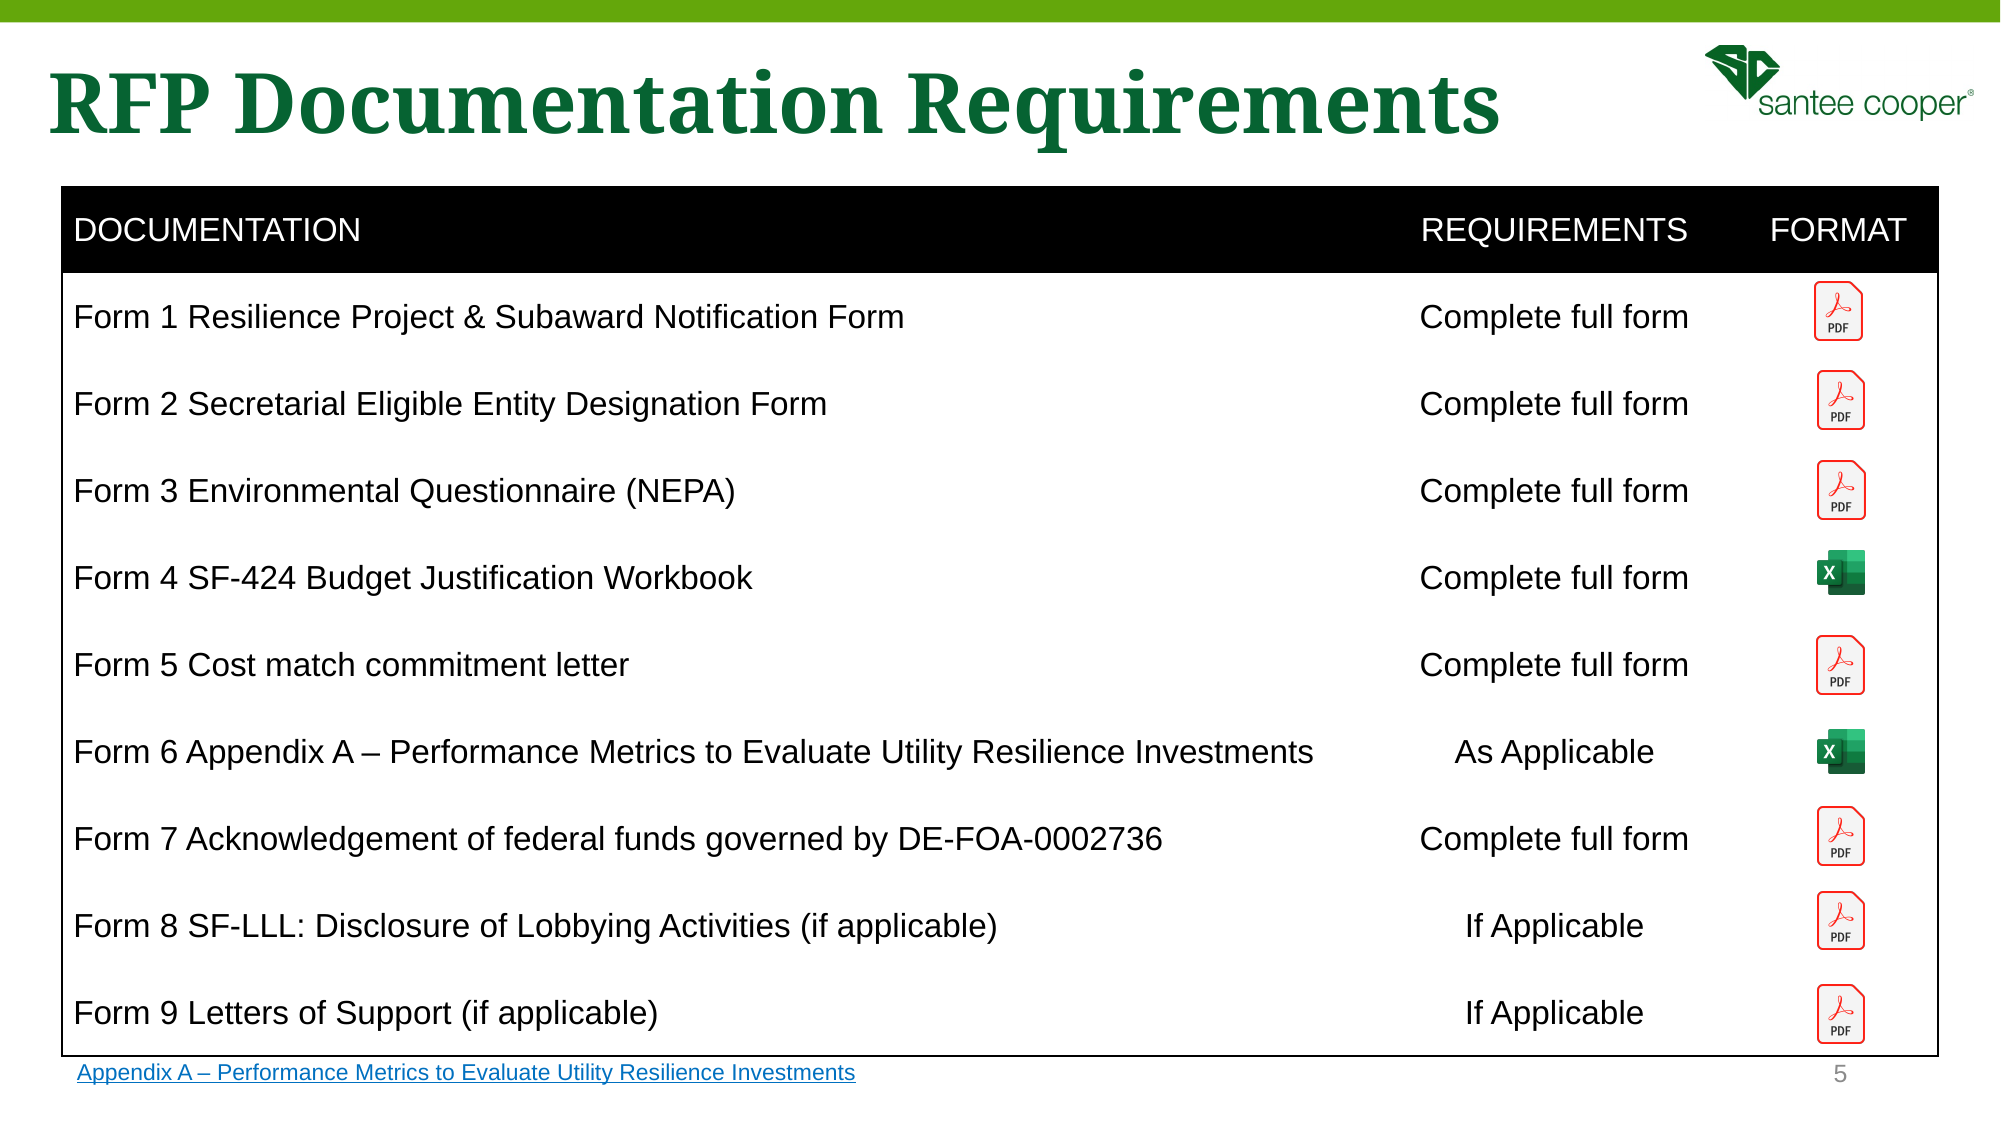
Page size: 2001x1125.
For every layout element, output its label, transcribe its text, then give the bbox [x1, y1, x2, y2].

table_cell [1739, 360, 1937, 447]
table_cell Form 8 SF-LLL: Disclosure of Lobbying Activities (if applicable) [63, 882, 1370, 969]
picture [1816, 635, 1865, 695]
table_cell Form 6 Appendix A – Performance Metrics to Evaluate Utility Resilience Investments [63, 708, 1370, 795]
table_cell Form 4 SF-424 Budget Justification Workbook [63, 534, 1370, 621]
table_cell Complete full form [1370, 795, 1739, 882]
table_cell [1739, 273, 1937, 360]
table_cell [1739, 708, 1937, 795]
picture [1816, 370, 1866, 430]
table_cell Form 5 Cost match commitment letter [63, 621, 1370, 708]
table_cell Complete full form [1370, 447, 1739, 534]
table_cell Complete full form [1370, 273, 1739, 360]
table_header REQUIREMENTS [1370, 188, 1739, 273]
picture [1817, 460, 1866, 520]
table_header FORMAT [1739, 188, 1937, 273]
picture [1817, 729, 1865, 774]
table_cell [1739, 447, 1937, 534]
picture [1816, 806, 1866, 866]
picture [1817, 550, 1865, 595]
table_cell Form 3 Environmental Questionnaire (NEPA) [63, 447, 1370, 534]
table_cell [1739, 621, 1937, 708]
table_header DOCUMENTATION [63, 188, 1370, 273]
table_cell Complete full form [1370, 534, 1739, 621]
picture [1814, 281, 1863, 341]
picture [1816, 984, 1866, 1044]
table_cell If Applicable [1370, 969, 1739, 1055]
picture [1816, 890, 1866, 950]
table_cell Form 1 Resilience Project & Subaward Notification Form [63, 273, 1370, 360]
table_cell Complete full form [1370, 360, 1739, 447]
table_cell Form 9 Letters of Support (if applicable) [63, 969, 1370, 1049]
text_box Appendix A – Performance Metrics to Evaluate Utility Resilience Investments [62, 1049, 1665, 1093]
table_cell Form 2 Secretarial Eligible Entity Designation Form [63, 360, 1370, 447]
table_cell Complete full form [1370, 621, 1739, 708]
table_cell [1739, 795, 1937, 882]
table_cell [1739, 534, 1937, 621]
picture [1705, 45, 1974, 121]
table_cell [1739, 969, 1937, 1055]
title RFP Documentation Requirements [33, 12, 1567, 188]
table_cell As Applicable [1370, 708, 1739, 795]
slide_number 5 [1412, 1057, 1863, 1103]
table_cell Form 7 Acknowledgement of federal funds governed by DE-FOA-0002736 [63, 795, 1370, 882]
table_cell If Applicable [1370, 882, 1739, 969]
table_cell [1739, 882, 1937, 969]
